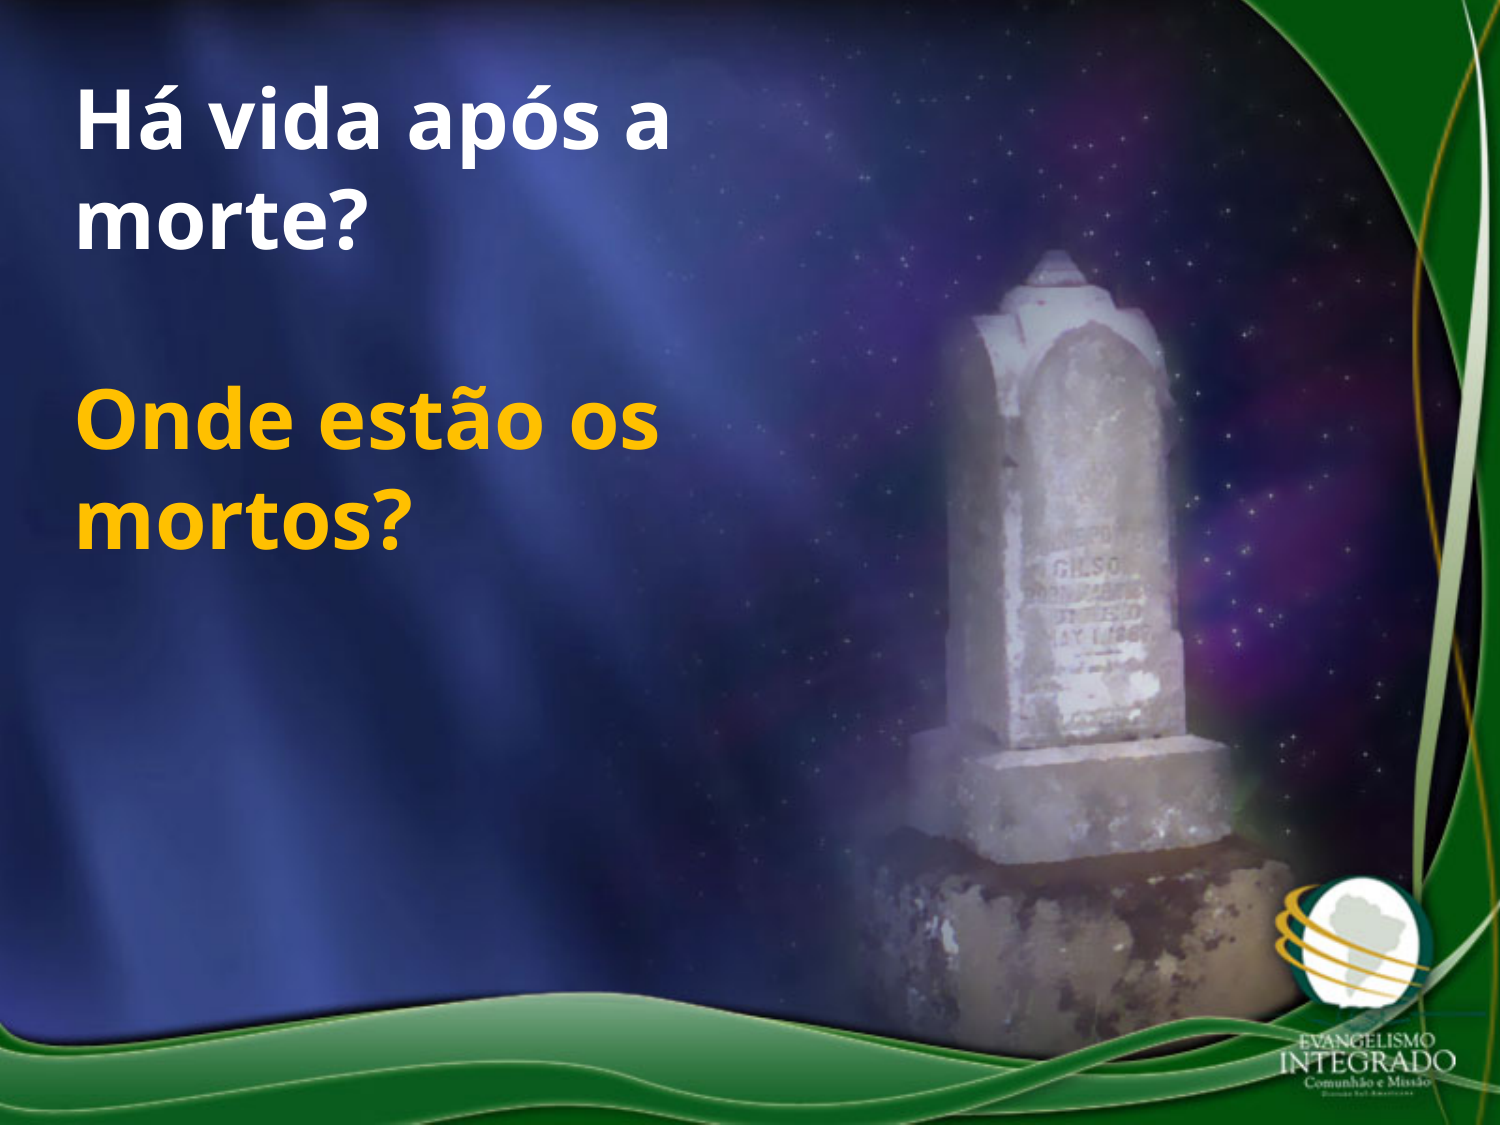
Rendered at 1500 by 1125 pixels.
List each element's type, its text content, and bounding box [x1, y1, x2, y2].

picture [0, 0, 1500, 1125]
text_box Há vida após a morte? Onde estão os mortos? [58, 58, 961, 574]
